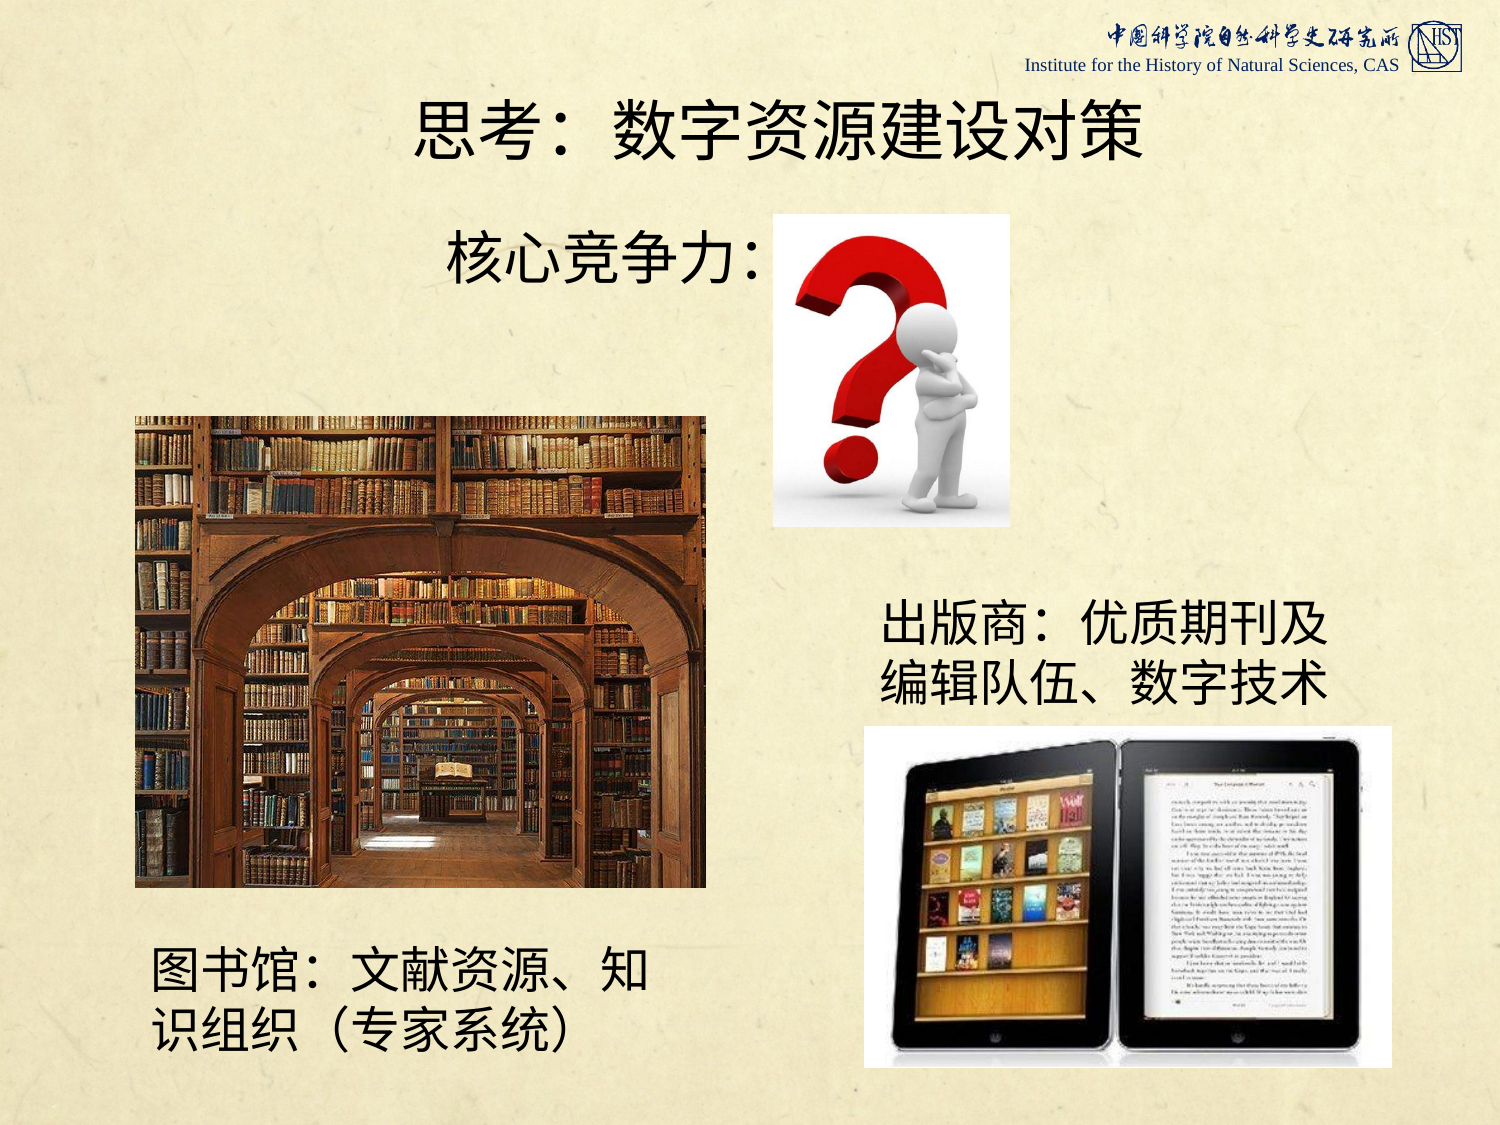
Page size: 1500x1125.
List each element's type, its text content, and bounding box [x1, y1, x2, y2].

text_box 图书馆：文献资源、知识组织（专家系统） [135, 930, 715, 1066]
title 思考：数字资源建设对策 [103, 81, 1454, 176]
text_box 出版商：优质期刊及编辑队伍、数字技术 [864, 583, 1375, 719]
picture [0, 0, 1500, 1125]
text_box 核心竞争力： [431, 214, 771, 370]
